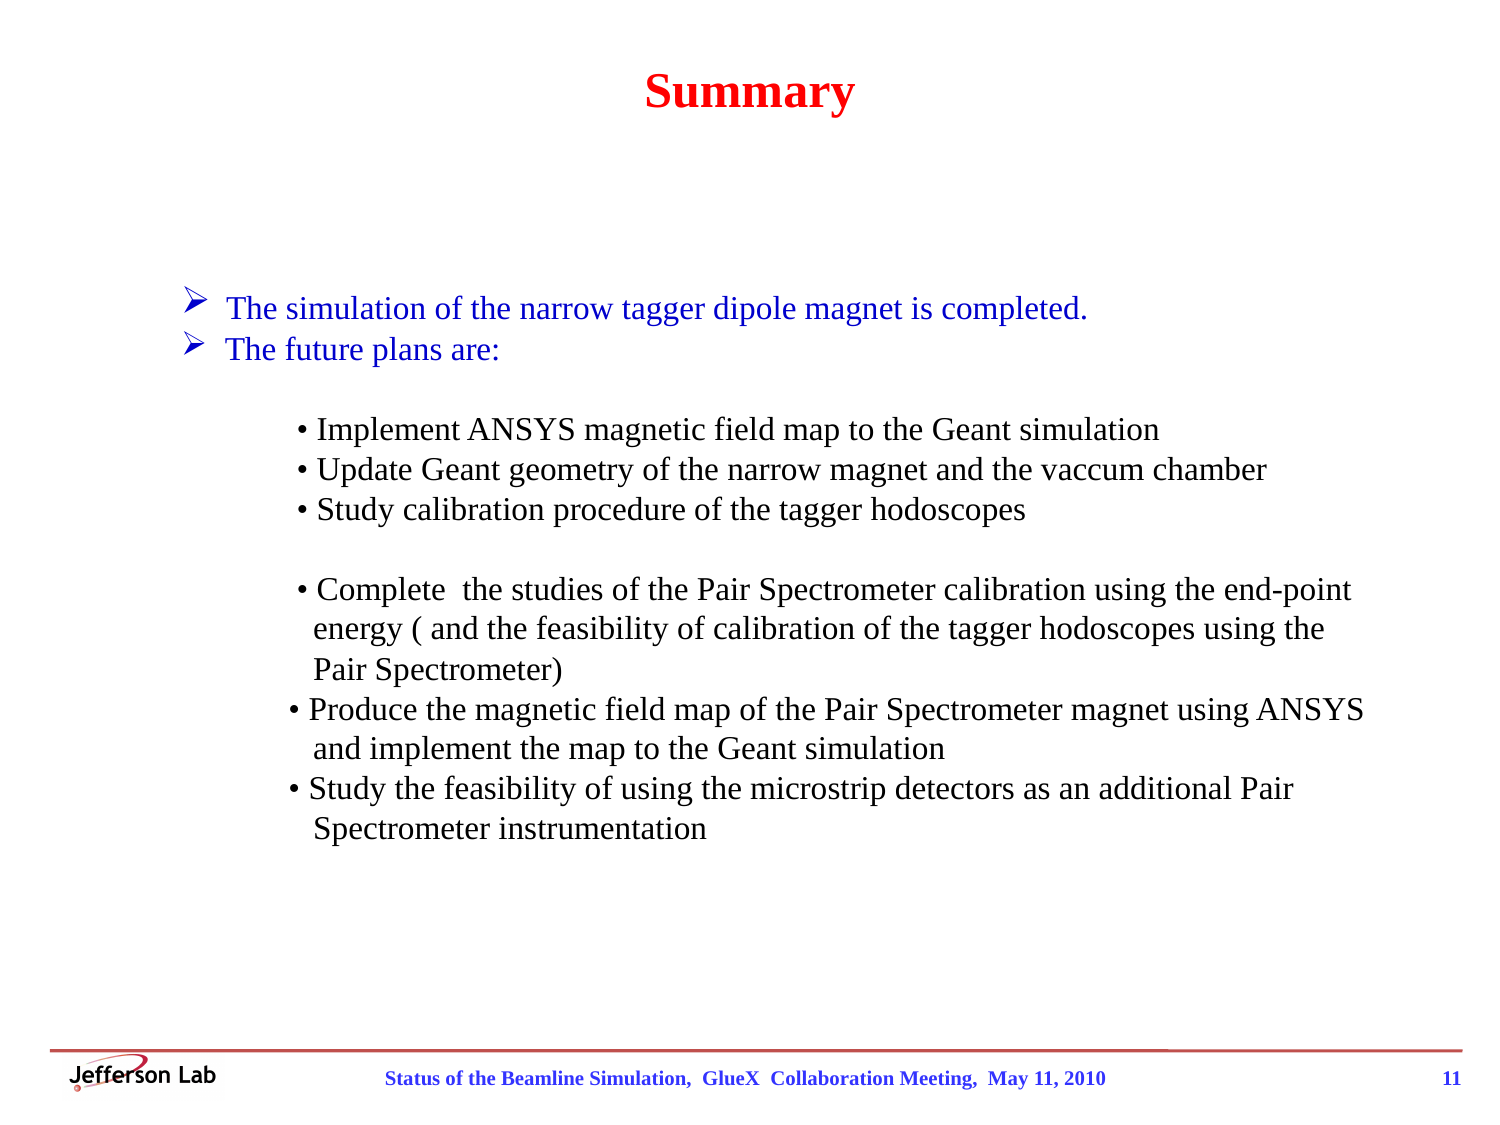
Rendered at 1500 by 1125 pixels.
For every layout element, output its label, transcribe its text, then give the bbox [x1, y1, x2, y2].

title Summary [74, 37, 1426, 138]
text_box The simulation of the narrow tagger dipole magnet is completed. The future plans are: • Implement ANSYS magnetic field map to the Geant simulation • Update Geant geometry of the narrow magnet and the vaccum chamber • Study calibration procedure of the tagger hodoscopes • Complete the studies of the Pair Spectrometer calibration using the end-point energy ( and the feasibility of calibration of the tagger hodoscopes using the Pair Spectrometer) • Produce the magnetic field map of the Pair Spectrometer magnet using ANSYS and implement the map to the Geant simulation • Study the feasibility of using the microstrip detectors as an additional Pair Spectrometer instrumentation [166, 274, 1382, 894]
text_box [49, 1049, 1477, 1101]
